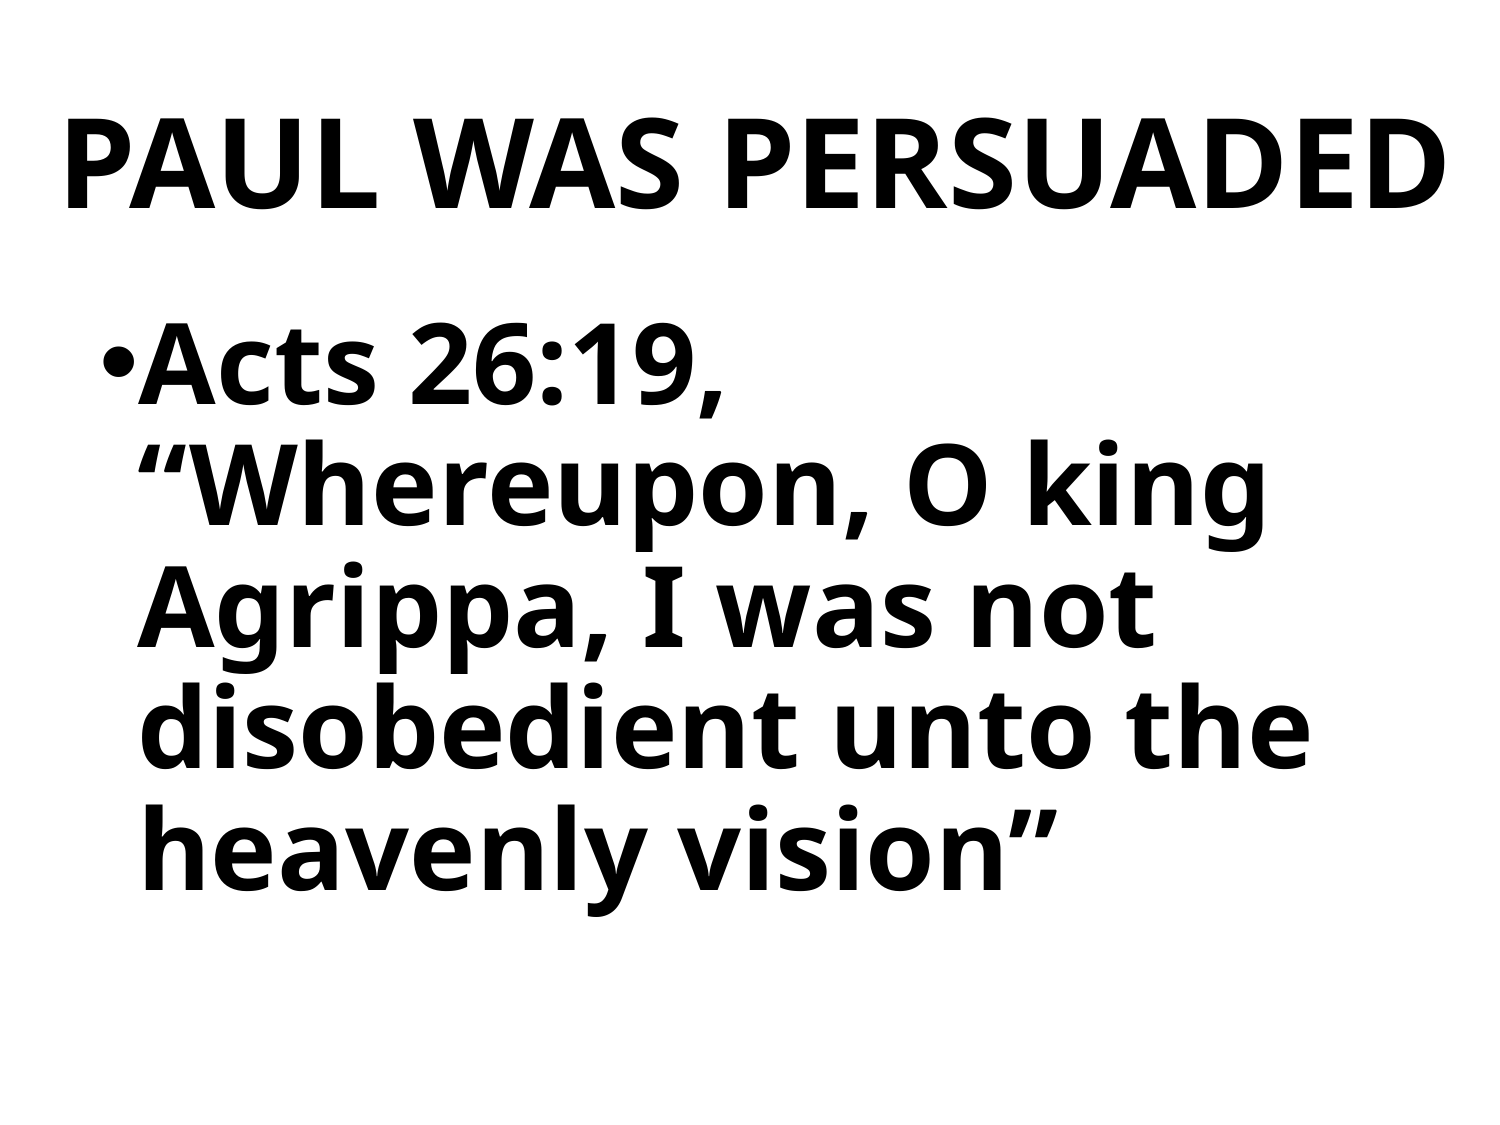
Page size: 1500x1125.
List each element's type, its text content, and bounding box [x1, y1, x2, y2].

list Acts 26:19, “Whereupon, O king Agrippa, I was not disobedient unto the heavenly vision” [84, 299, 1423, 953]
title PAUL WAS PERSUADED [37, 59, 1473, 278]
